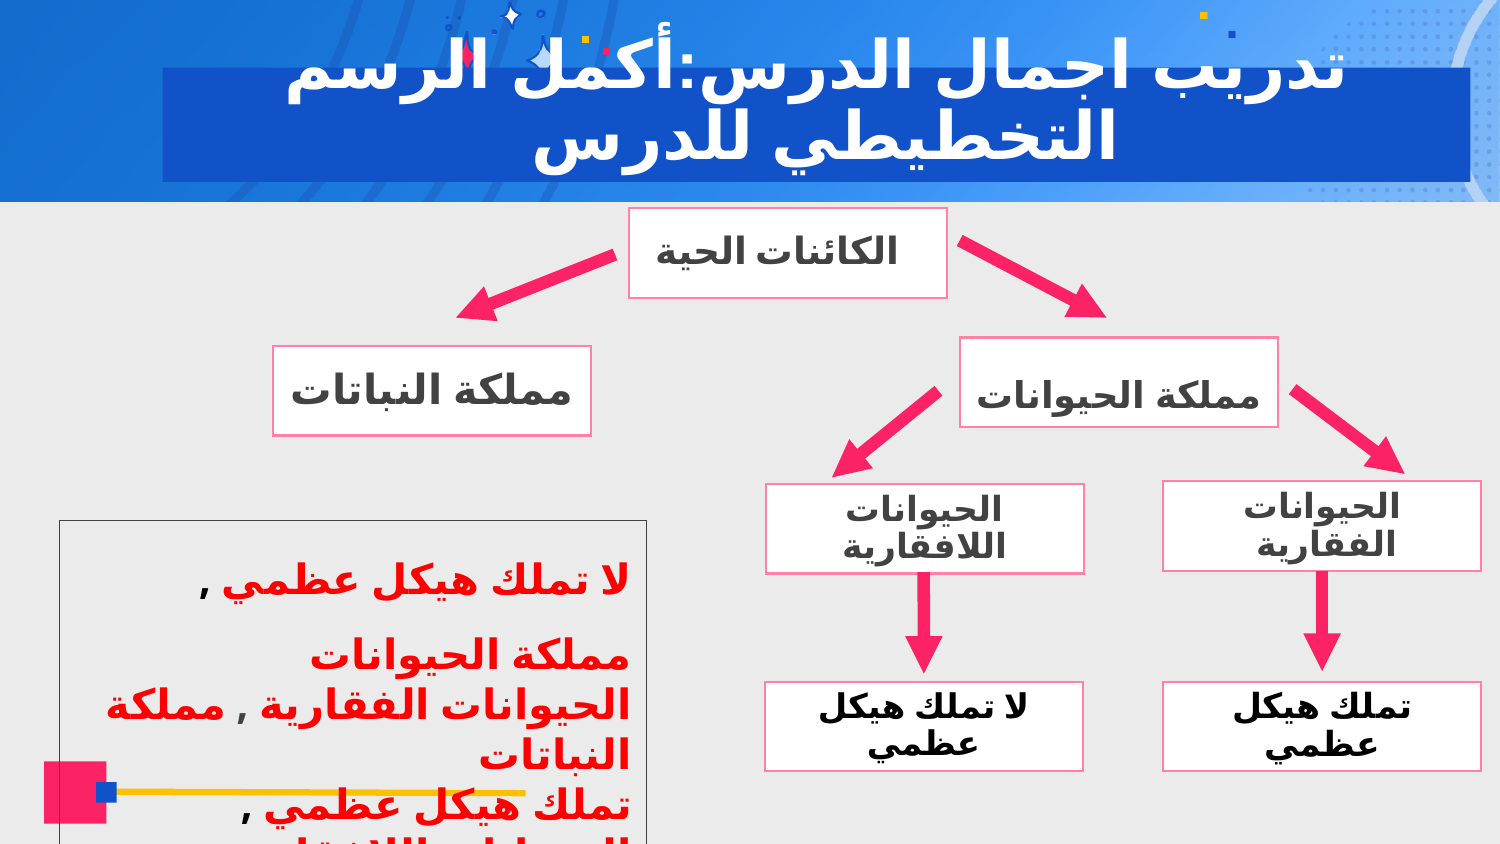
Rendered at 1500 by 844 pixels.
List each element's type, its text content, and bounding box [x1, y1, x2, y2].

list الكائنات الحية [628, 207, 948, 299]
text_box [455, 254, 616, 318]
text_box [1292, 389, 1405, 474]
text_box الحيوانات اللافقارية [765, 483, 1085, 575]
text_box تملك‭ ‬هيكل عظمي [1162, 681, 1482, 772]
picture [0, 0, 1500, 202]
title تدريب اجمال الدرس:أكمل الرسم التخطيطي للدرس [162, 67, 1471, 182]
text_box مملكة الحيوانات [959, 336, 1279, 428]
text_box مملكة النباتات [272, 345, 592, 437]
text_box الحيوانات الفقارية [1162, 480, 1482, 572]
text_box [831, 390, 939, 478]
text_box لا تملك هيكل عظمي [764, 681, 1084, 772]
text_box لا تملك هيكل عظمي , مملكة الحيوانات الحيوانات الفقارية , مملكة النباتات تملك‭ ‬هيكل عظمي , الحيوانات اللافقارية [59, 520, 647, 844]
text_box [959, 240, 1107, 318]
